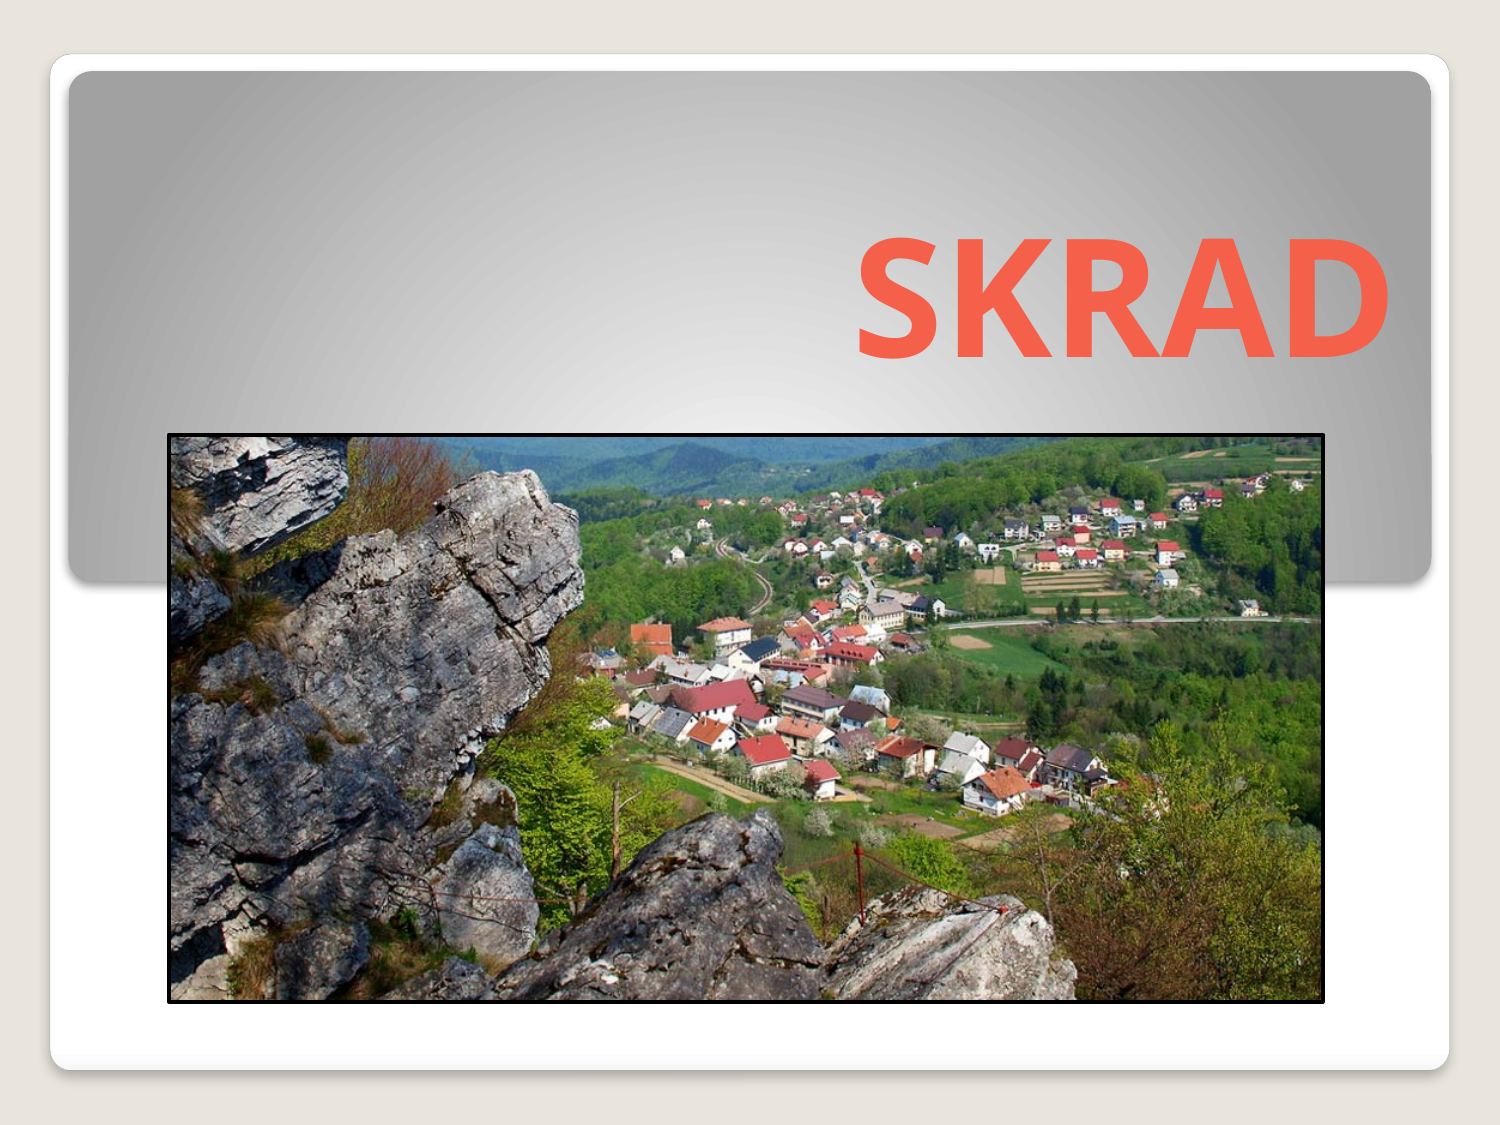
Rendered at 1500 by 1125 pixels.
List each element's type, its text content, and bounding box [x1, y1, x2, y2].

picture [170, 436, 1321, 1000]
title SKRAD [667, 184, 1406, 398]
